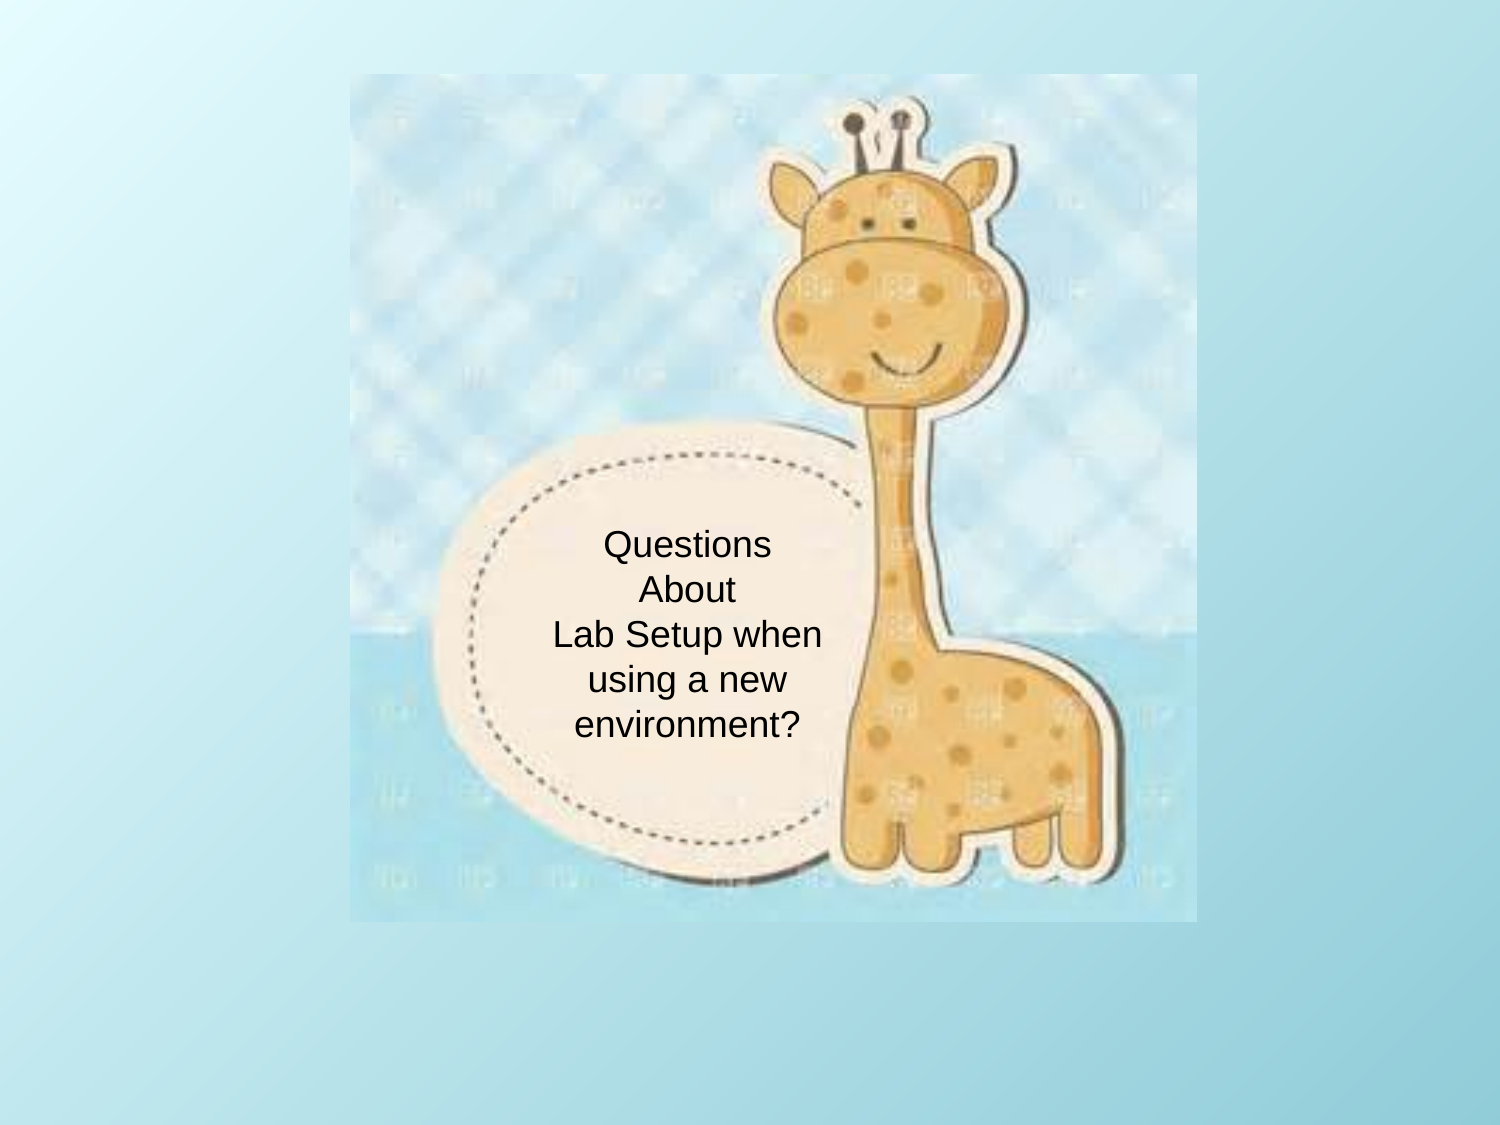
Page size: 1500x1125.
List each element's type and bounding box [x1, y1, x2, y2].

list [349, 74, 1197, 922]
